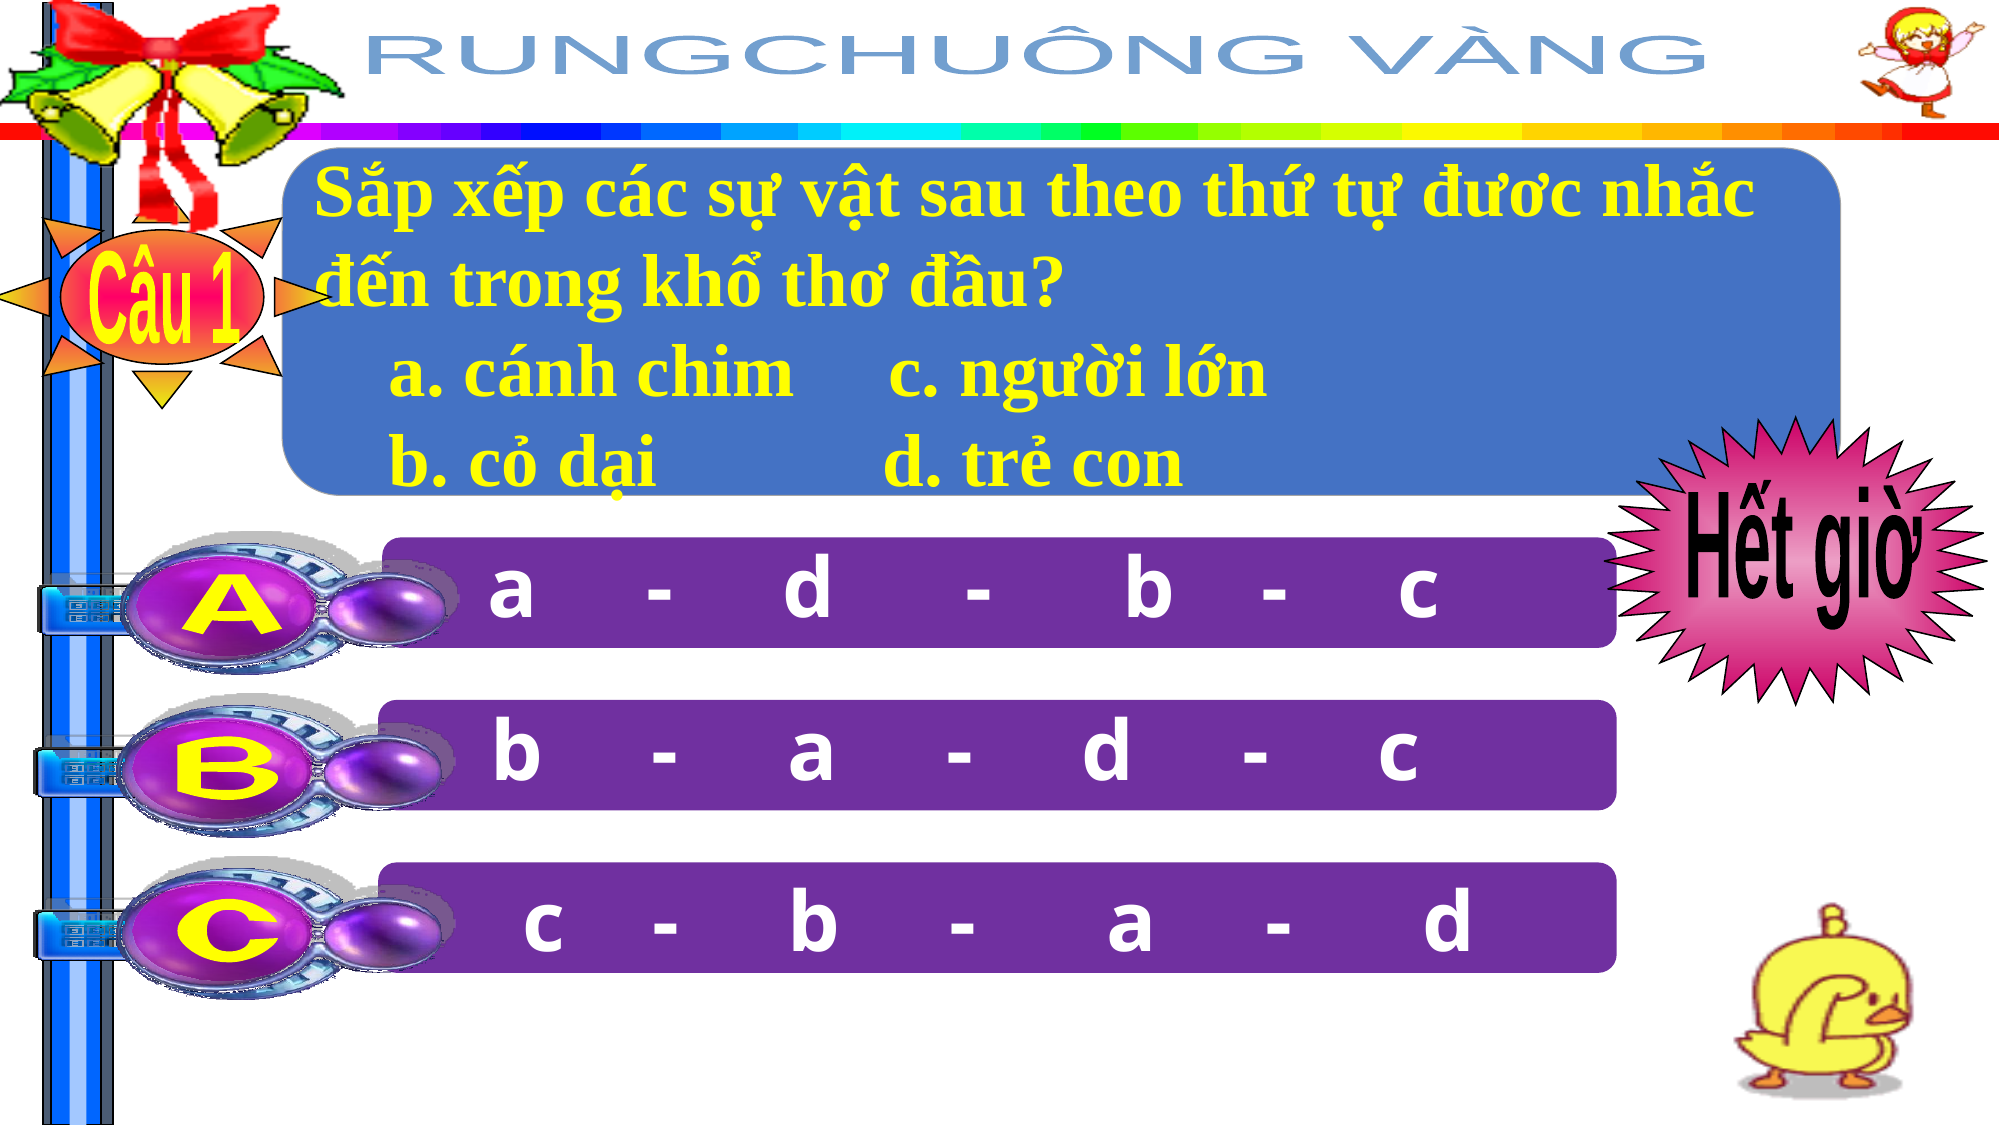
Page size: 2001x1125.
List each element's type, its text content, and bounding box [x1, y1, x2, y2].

text_box c - b - a - d [382, 860, 1617, 976]
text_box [42, 800, 114, 904]
picture [32, 705, 444, 838]
picture [36, 543, 448, 675]
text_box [1604, 417, 1988, 705]
text_box [456, 699, 1617, 811]
text_box RUNGCHUÔNG VÀNG [644, 35, 729, 75]
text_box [42, 963, 114, 1125]
text_box RUNGCHUÔNG VÀNG [1024, 35, 1113, 75]
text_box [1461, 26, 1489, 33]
text_box a - d - b - c [354, 526, 1575, 642]
text_box RUNGCHUÔNG VÀNG [1348, 36, 1434, 74]
text_box [132, 371, 192, 409]
picture [842, 123, 1999, 140]
text_box RUNGCHUÔNG VÀNG [461, 36, 535, 75]
text_box [242, 245, 269, 259]
text_box [0, 280, 42, 314]
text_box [42, 638, 114, 742]
text_box b - a - d - c [345, 690, 1567, 805]
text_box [42, 245, 114, 579]
text_box RUNGCHUÔNG VÀNG [744, 35, 827, 75]
picture [32, 868, 444, 1000]
text_box RUNGCHUÔNG VÀNG [934, 36, 1009, 75]
text_box RUNGCHUÔNG VÀNG [1619, 35, 1705, 75]
text_box RUNGCHUÔNG VÀNG [1047, 26, 1090, 33]
text_box RUNGCHUÔNG VÀNG [555, 36, 628, 74]
text_box RUNGCHUÔNG VÀNG [1218, 35, 1303, 75]
text_box RUNGCHUÔNG VÀNG [1128, 36, 1202, 74]
text_box [114, 245, 264, 365]
picture [1630, 883, 1987, 1103]
text_box RUNGCHUÔNG VÀNG [1434, 36, 1520, 74]
picture [1857, 6, 1987, 121]
text_box [274, 277, 331, 317]
text_box [460, 537, 1604, 648]
text_box RUNGCHUÔNG VÀNG [1530, 36, 1603, 74]
picture [0, 0, 797, 245]
text_box RUNGCHUÔNG VÀNG [368, 36, 446, 74]
text_box RUNGCHUÔNG VÀNG [842, 36, 915, 74]
text_box Sắp xếp các sự vật sau theo thứ tự đươc nhắc đến trong khổ thơ đầu? a. cánh chim c. người lớn b. cỏ dại d. trẻ con [281, 147, 1842, 496]
text_box [221, 335, 282, 376]
